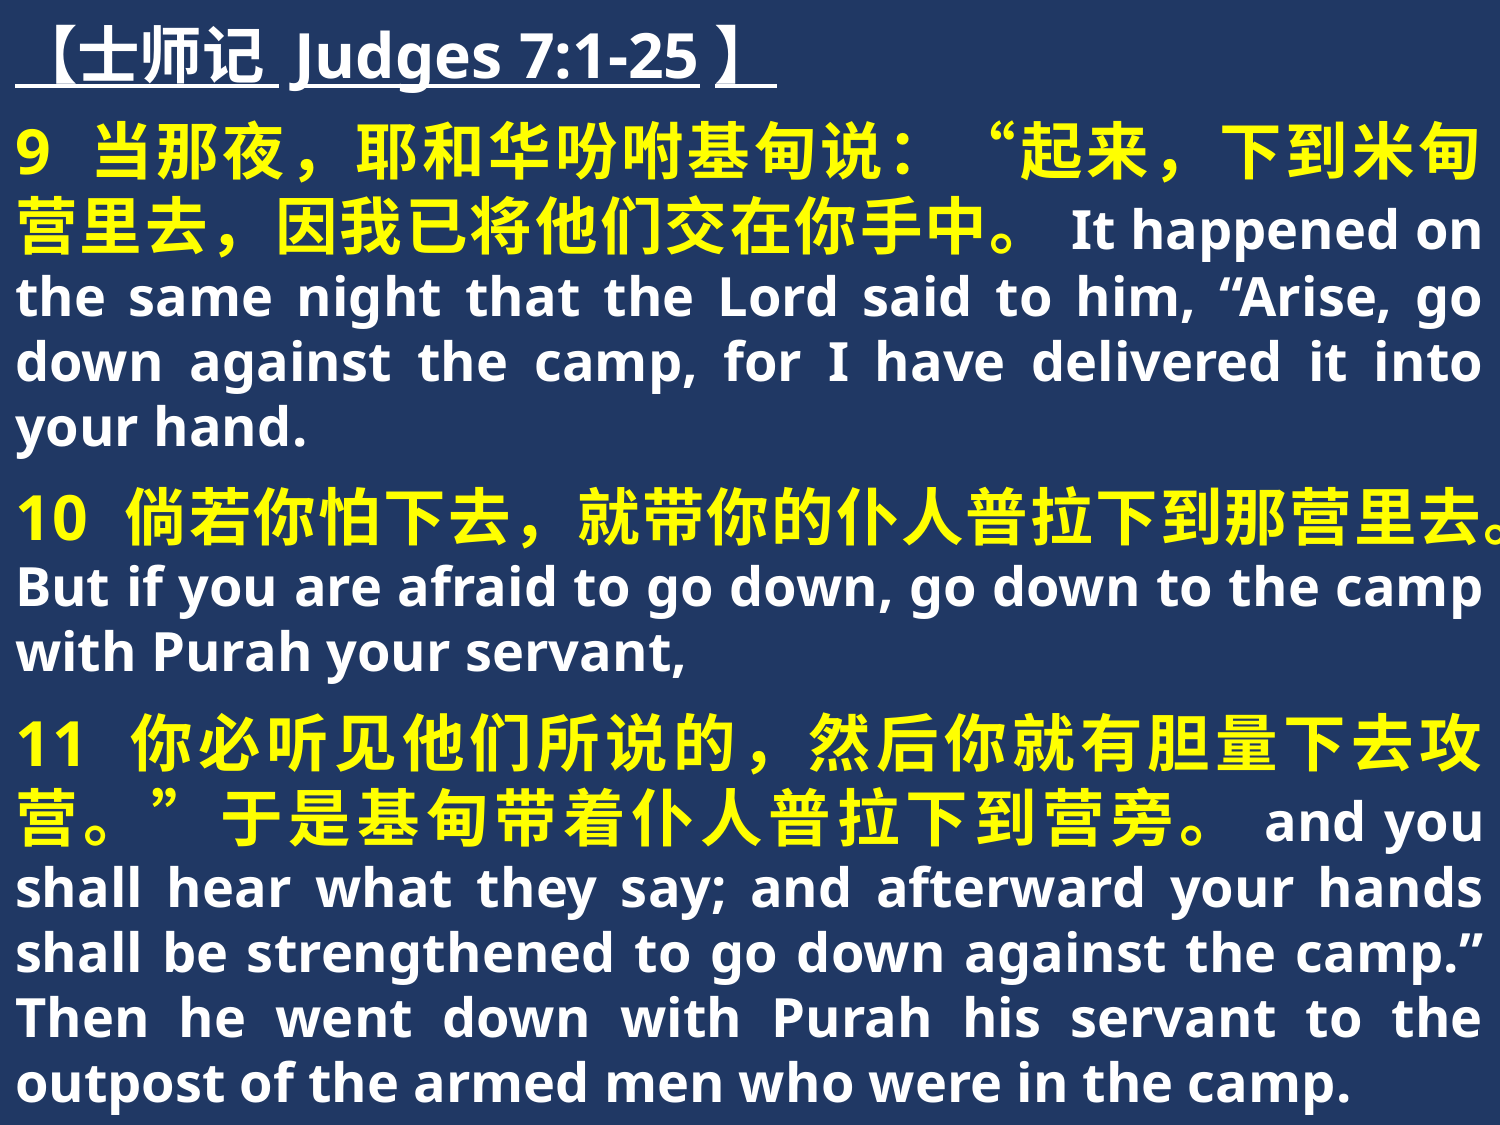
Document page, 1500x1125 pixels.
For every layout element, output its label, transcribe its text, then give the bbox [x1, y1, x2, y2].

list 【士师记 Judges 7:1-25】 9 当那夜，耶和华吩咐基甸说：“起来，下到米甸营里去，因我已将他们交在你手中。It happened on the same night that the Lord said to him, “Arise, go down against the camp, for I have delivered it into your hand. 10 倘若你怕下去，就带你的仆人普拉下到那营里去。But if you are afraid to go down, go down to the camp with Purah your servant, 11 你必听见他们所说的，然后你就有胆量下去攻营。”于是基甸带着仆人普拉下到营旁。and you shall hear what they say; and afterward your hands shall be strengthened to go down against the camp.” Then he went down with Purah his servant to the outpost of the armed men who were in the camp. [0, 0, 1500, 1125]
